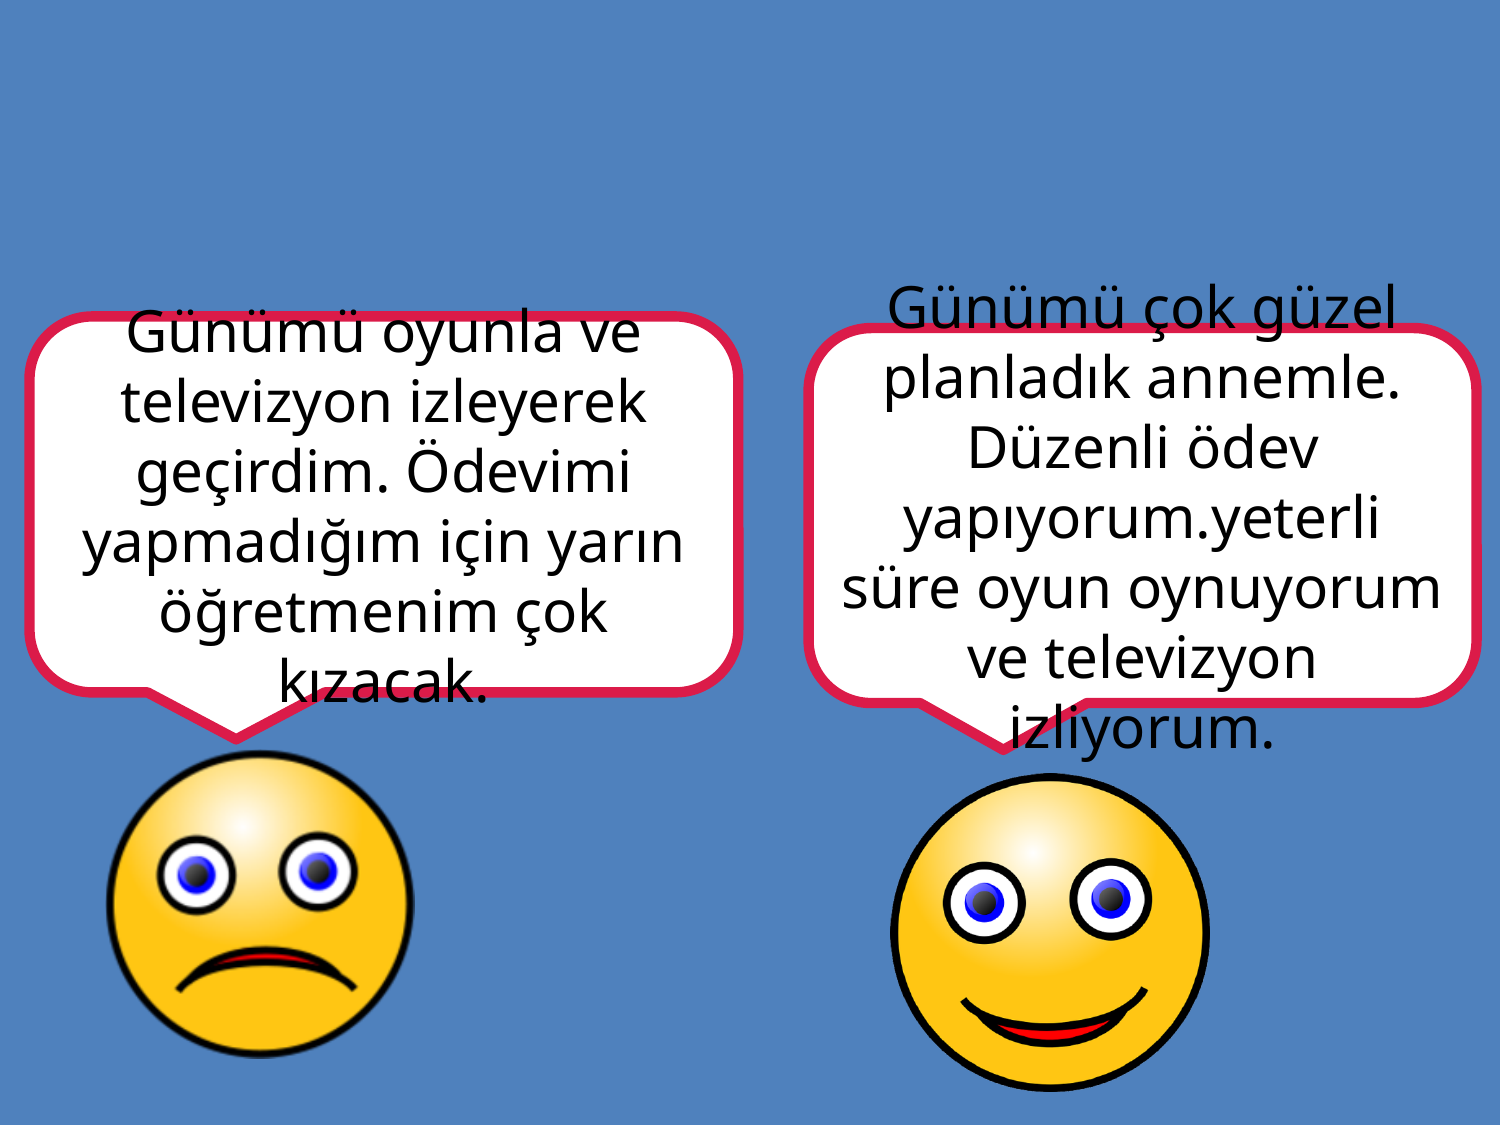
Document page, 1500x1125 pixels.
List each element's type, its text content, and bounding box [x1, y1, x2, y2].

text_box Günümü oyunla ve televizyon izleyerek geçirdim. Ödevimi yapmadığım için yarın öğretmenim çok kızacak. [27, 314, 741, 742]
picture [890, 773, 1210, 1093]
text_box Günümü çok güzel planladık annemle. Düzenli ödev yapıyorum.yeterli süre oyun oynuyorum ve televizyon izliyorum. [806, 325, 1479, 752]
picture [105, 749, 415, 1059]
